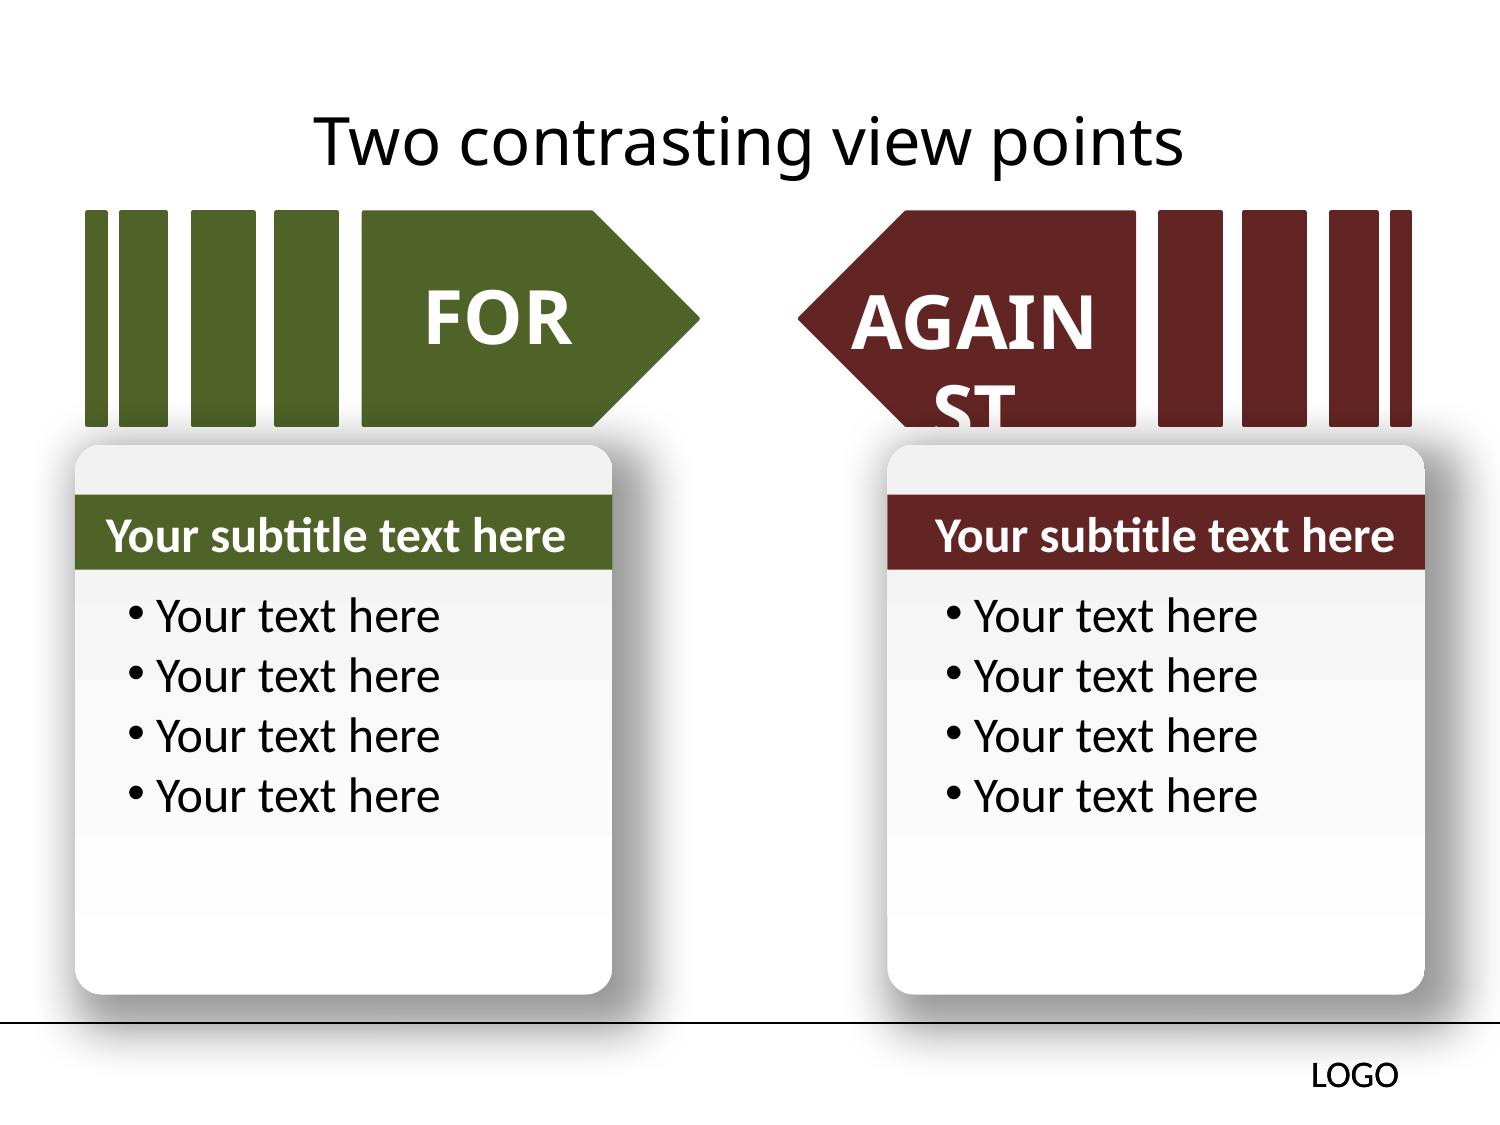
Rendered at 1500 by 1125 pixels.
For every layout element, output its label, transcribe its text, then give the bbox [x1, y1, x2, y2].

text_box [799, 212, 1411, 426]
title Two contrasting view points [75, 45, 1425, 233]
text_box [87, 212, 698, 426]
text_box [72, 444, 613, 995]
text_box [887, 444, 1426, 995]
text_box LOGO [1296, 1042, 1463, 1103]
